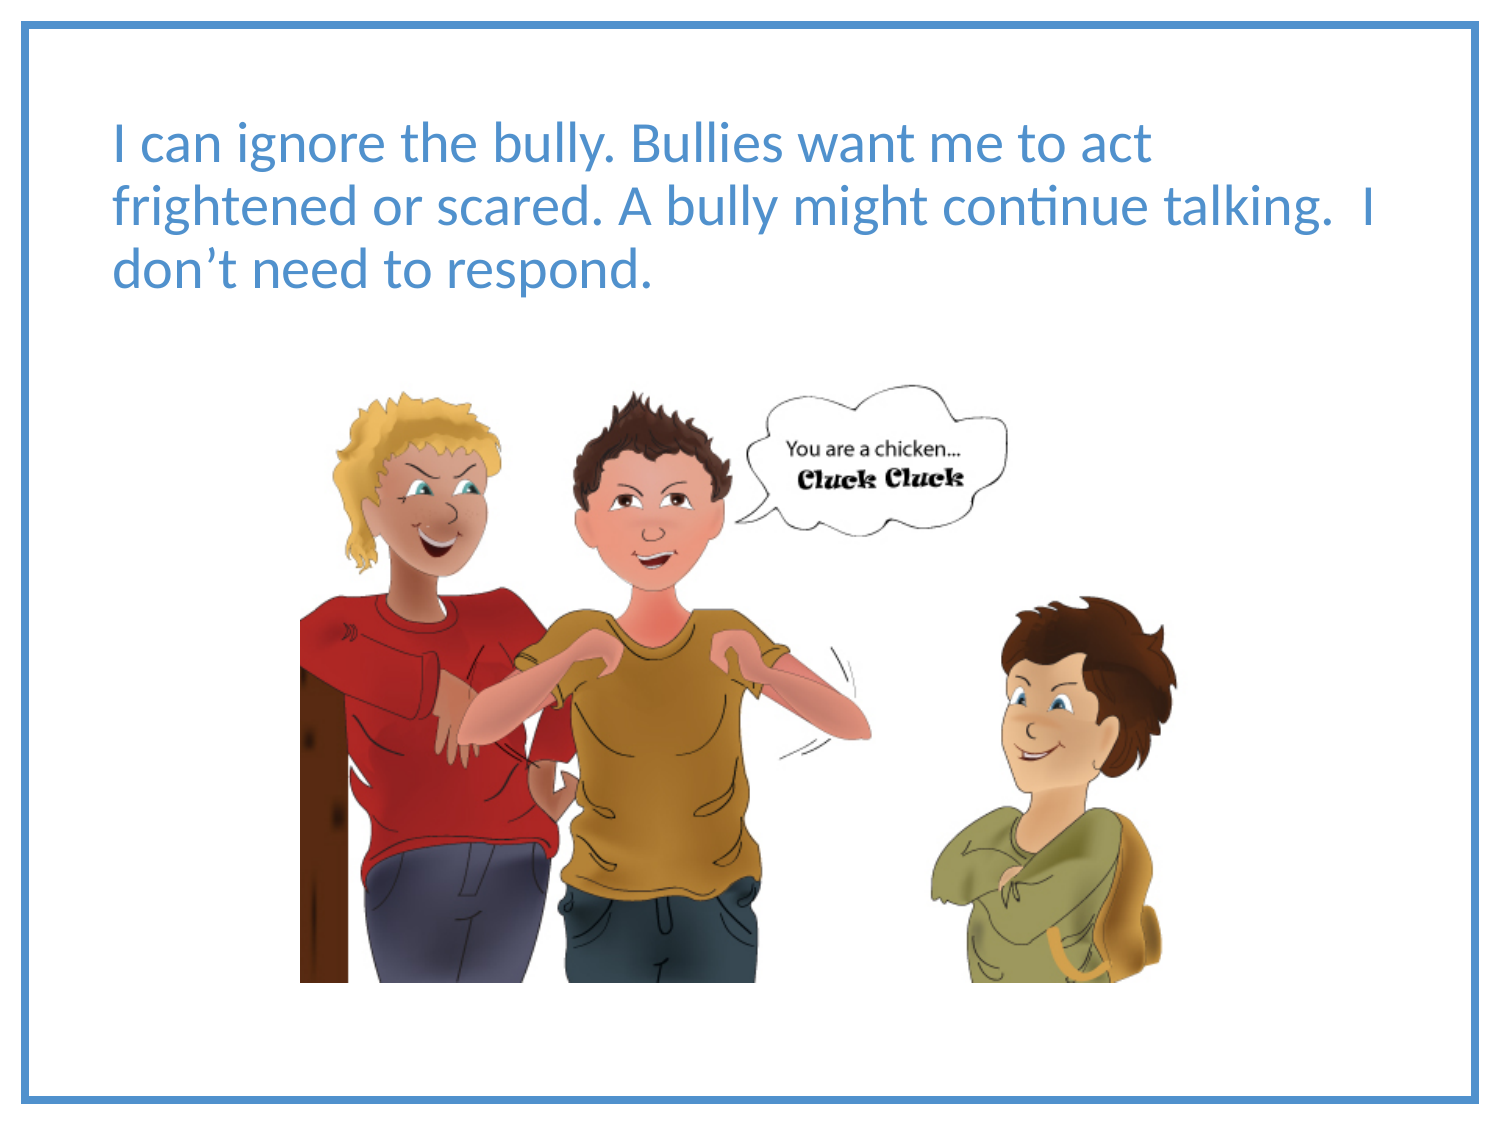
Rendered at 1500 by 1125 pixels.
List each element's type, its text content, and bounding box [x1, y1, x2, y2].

title I can ignore the bully. Bullies want me to act frightened or scared. A bully might continue talking. I don’t need to respond. [112, 112, 1388, 308]
picture [299, 307, 1201, 983]
